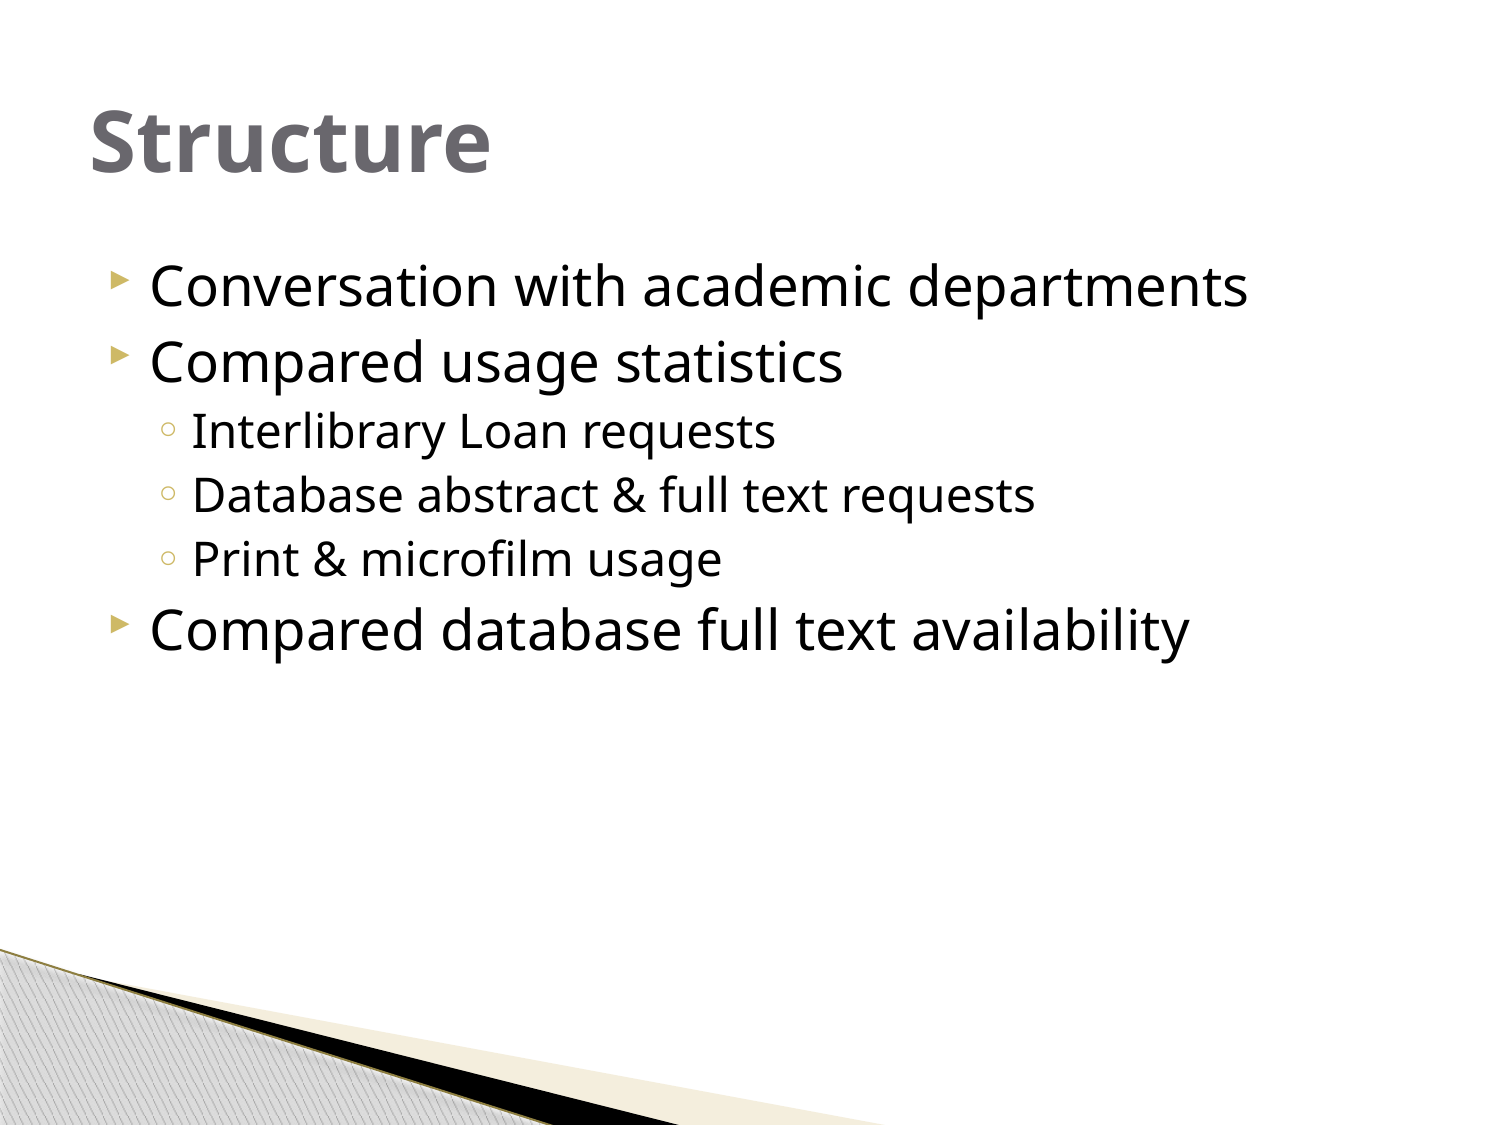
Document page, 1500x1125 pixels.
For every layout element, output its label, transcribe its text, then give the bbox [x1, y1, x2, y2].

list Conversation with academic departments Compared usage statistics Interlibrary Loan requests Database abstract & full text requests Print & microfilm usage Compared database full text availability [75, 243, 1425, 986]
title Structure [75, 45, 1425, 233]
